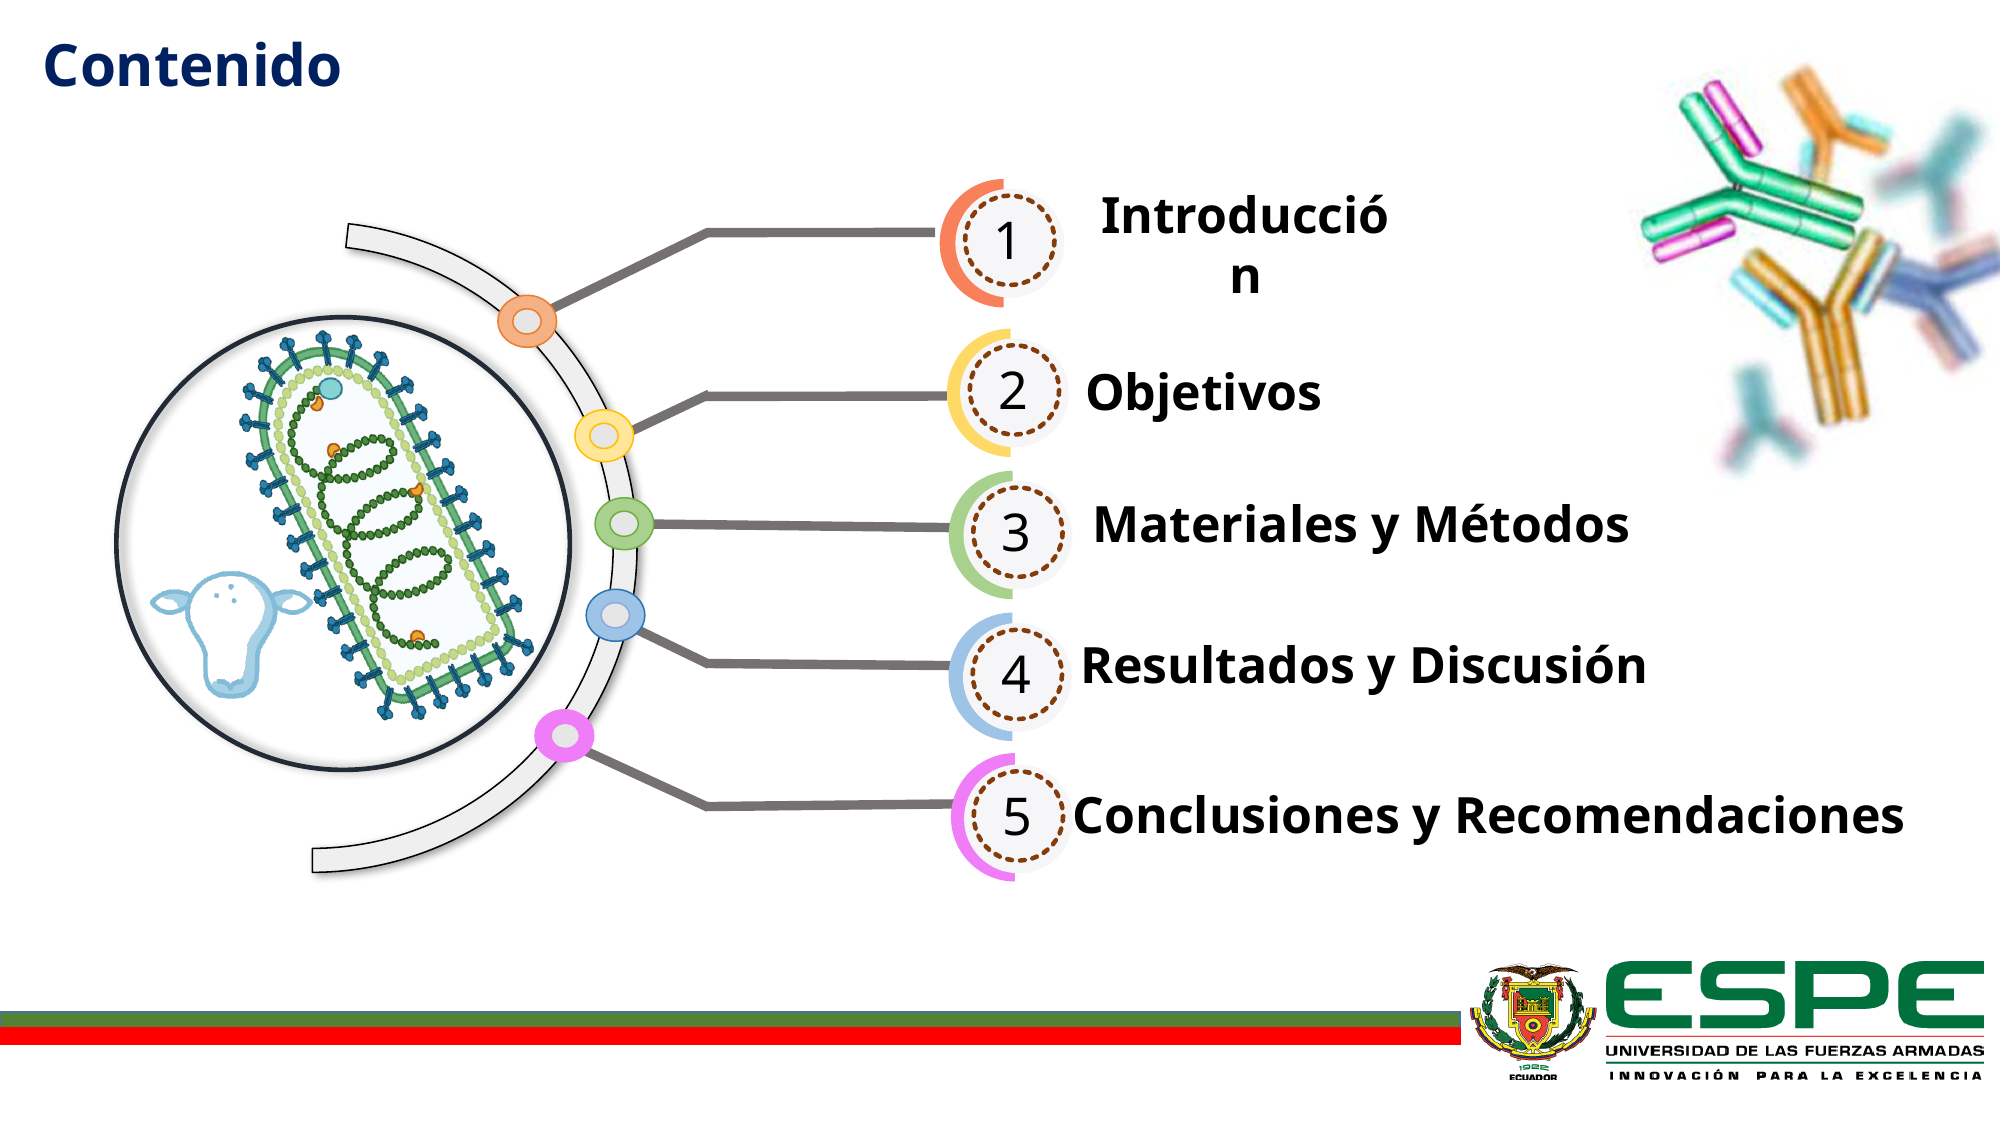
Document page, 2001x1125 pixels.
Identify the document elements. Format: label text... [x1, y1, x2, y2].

text_box [204, 723, 466, 770]
text_box [496, 376, 570, 619]
text_box [1035, 490, 1042, 496]
text_box [1043, 263, 1049, 270]
text_box [968, 258, 974, 266]
text_box [973, 408, 979, 416]
title Contenido [27, 23, 1522, 109]
text_box [963, 622, 1072, 732]
text_box [1027, 198, 1034, 204]
text_box [948, 470, 1013, 600]
text_box [939, 179, 1004, 308]
text_box [976, 269, 982, 276]
text_box [1048, 412, 1054, 420]
text_box [963, 480, 1073, 590]
text_box [609, 511, 639, 537]
text_box [345, 223, 519, 311]
text_box [1030, 855, 1039, 860]
text_box [994, 852, 1001, 858]
text_box [1035, 774, 1043, 779]
text_box [586, 589, 645, 642]
text_box [1042, 354, 1049, 361]
text_box [973, 513, 978, 521]
text_box [977, 834, 982, 842]
text_box [1027, 429, 1035, 434]
text_box [950, 753, 1015, 882]
text_box [976, 692, 981, 700]
text_box [1058, 827, 1063, 835]
text_box [1050, 697, 1056, 704]
text_box [595, 497, 654, 550]
text_box [997, 630, 1005, 636]
text_box Materiales y Métodos [1077, 486, 1727, 559]
text_box 2 [981, 356, 1045, 420]
text_box [574, 409, 634, 462]
text_box [1054, 506, 1060, 514]
text_box [1030, 571, 1038, 576]
text_box [1038, 422, 1045, 428]
text_box [1031, 348, 1039, 353]
text_box [984, 845, 991, 851]
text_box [614, 394, 710, 439]
text_box [1053, 648, 1059, 656]
text_box [1038, 205, 1044, 212]
text_box 4 [984, 641, 1048, 705]
text_box [1057, 685, 1062, 694]
text_box Introducción [1072, 217, 1419, 271]
text_box [589, 423, 618, 449]
text_box [974, 797, 979, 805]
text_box 5 [985, 783, 1049, 846]
text_box [993, 569, 1001, 575]
text_box [990, 196, 998, 201]
text_box [601, 602, 630, 628]
text_box [1059, 518, 1064, 526]
text_box [964, 764, 1073, 874]
text_box [496, 690, 517, 711]
text_box 1 [977, 207, 1040, 271]
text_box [637, 523, 961, 528]
text_box [955, 188, 1065, 298]
text_box [1051, 555, 1057, 562]
text_box [948, 612, 1013, 742]
text_box [972, 538, 977, 547]
text_box [1059, 801, 1064, 810]
text_box [180, 332, 260, 386]
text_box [545, 232, 708, 312]
text_box [1050, 364, 1056, 372]
text_box [600, 455, 634, 501]
text_box [1005, 857, 1014, 862]
text_box [1033, 272, 1040, 279]
text_box [1046, 780, 1053, 787]
text_box [983, 703, 990, 710]
text_box [565, 638, 616, 719]
picture [1559, 0, 2000, 517]
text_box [708, 803, 956, 807]
text_box [610, 548, 638, 594]
text_box [312, 747, 553, 873]
text_box [998, 772, 1006, 777]
text_box [994, 346, 1002, 351]
text_box [973, 655, 978, 664]
text_box [1022, 628, 1030, 633]
text_box [1054, 401, 1059, 409]
text_box [1057, 543, 1063, 551]
text_box [980, 419, 987, 425]
text_box [1052, 838, 1057, 846]
text_box [1046, 497, 1052, 504]
text_box Conclusiones y Recomendaciones [1054, 776, 1939, 850]
text_box [988, 777, 995, 783]
text_box [1034, 632, 1042, 638]
text_box [971, 210, 977, 218]
text_box [960, 338, 1069, 448]
text_box Resultados y Discusión [1041, 627, 1689, 700]
text_box [1058, 660, 1063, 668]
text_box [979, 786, 985, 794]
text_box [512, 308, 542, 334]
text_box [616, 619, 709, 665]
text_box [975, 360, 981, 368]
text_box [553, 736, 708, 808]
text_box [1042, 564, 1049, 571]
text_box [1042, 848, 1049, 854]
text_box [116, 387, 257, 649]
text_box [984, 561, 990, 568]
text_box [993, 711, 1000, 717]
text_box [985, 277, 993, 283]
text_box Objetivos [1070, 368, 1399, 412]
text_box [946, 328, 1011, 457]
text_box [1049, 251, 1054, 260]
text_box [990, 426, 998, 432]
text_box [497, 295, 557, 348]
text_box [964, 246, 969, 255]
text_box [537, 331, 607, 417]
text_box [1041, 706, 1048, 713]
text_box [0, 960, 1983, 1080]
text_box [1054, 790, 1060, 798]
text_box [976, 550, 982, 558]
text_box [978, 644, 984, 652]
text_box [979, 502, 985, 510]
text_box 3 [985, 499, 1049, 563]
text_box [550, 723, 580, 742]
text_box [1022, 486, 1031, 491]
text_box [970, 371, 975, 379]
text_box [1029, 713, 1038, 719]
picture [142, 282, 577, 765]
text_box [1001, 431, 1010, 436]
text_box [965, 221, 970, 230]
text_box [1022, 279, 1030, 285]
text_box [1046, 214, 1051, 222]
text_box [1045, 639, 1052, 646]
text_box [1014, 194, 1023, 199]
text_box [534, 709, 594, 760]
text_box [998, 488, 1006, 493]
